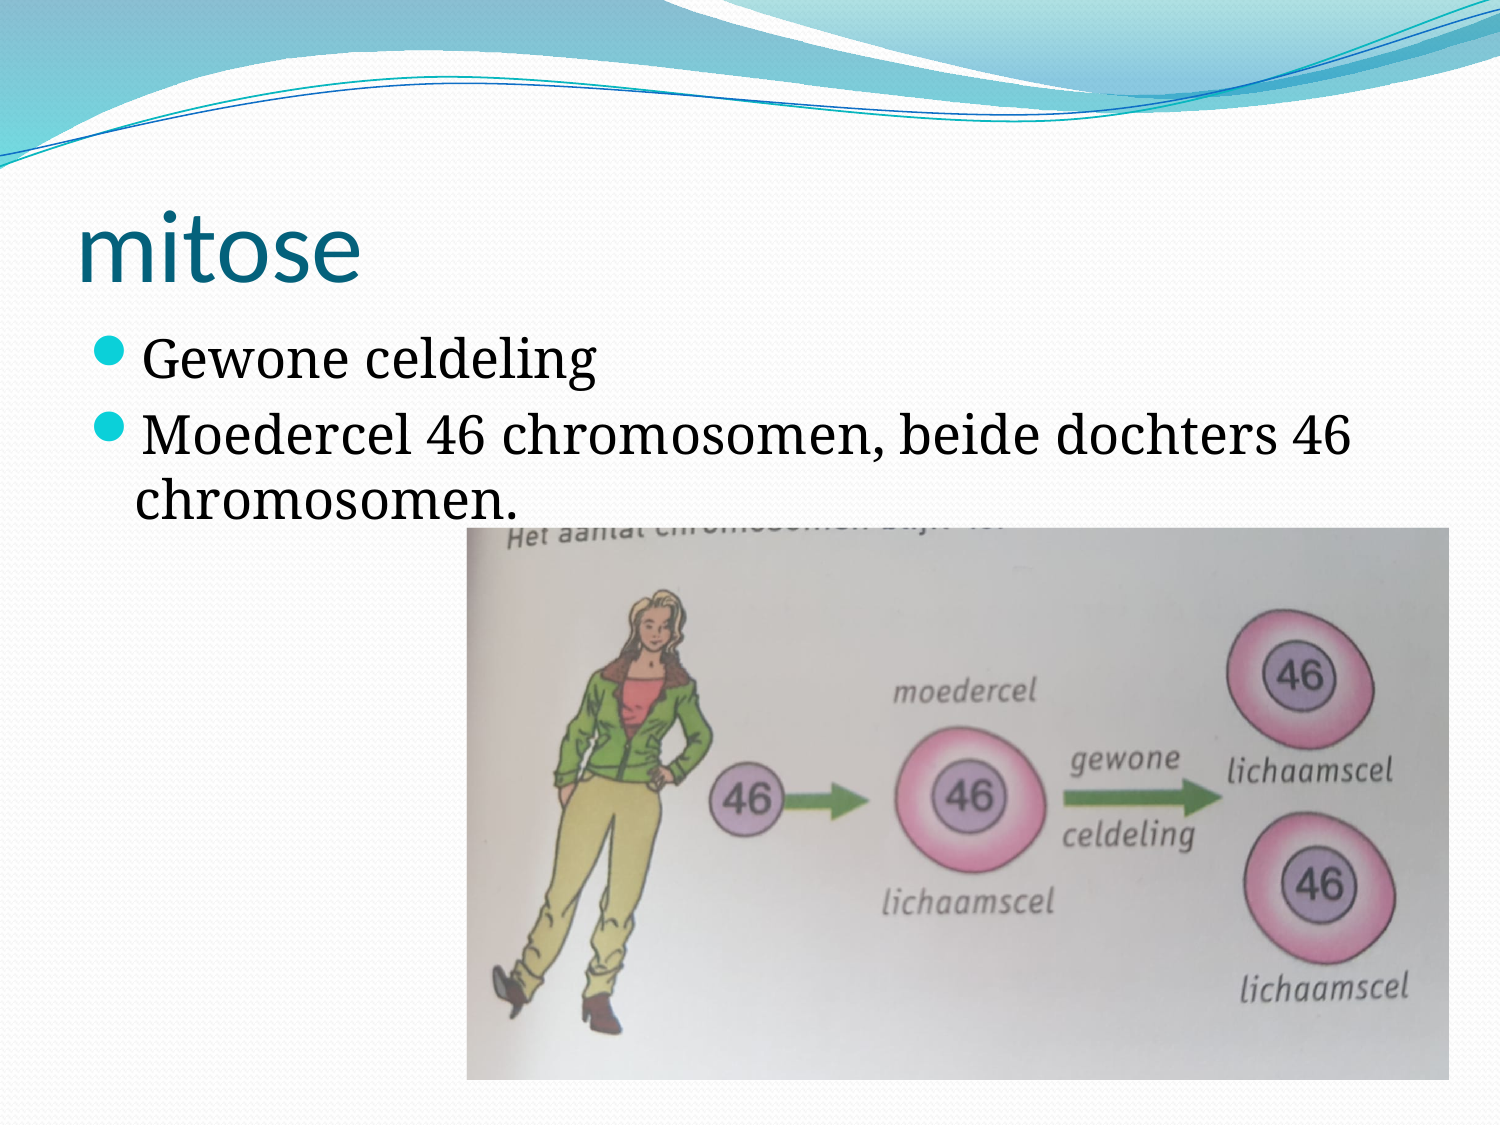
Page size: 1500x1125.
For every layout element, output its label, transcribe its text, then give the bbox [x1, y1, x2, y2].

title mitose [75, 115, 1425, 303]
picture [468, 528, 676, 1080]
list Gewone celdeling Moedercel 46 chromosomen, beide dochters 46 chromosomen. [1240, 317, 1425, 528]
list Gewone celdeling Moedercel 46 chromosomen, beide dochters 46 chromosomen. [75, 317, 676, 1038]
picture [681, 311, 1235, 1125]
picture [1240, 528, 1449, 1080]
